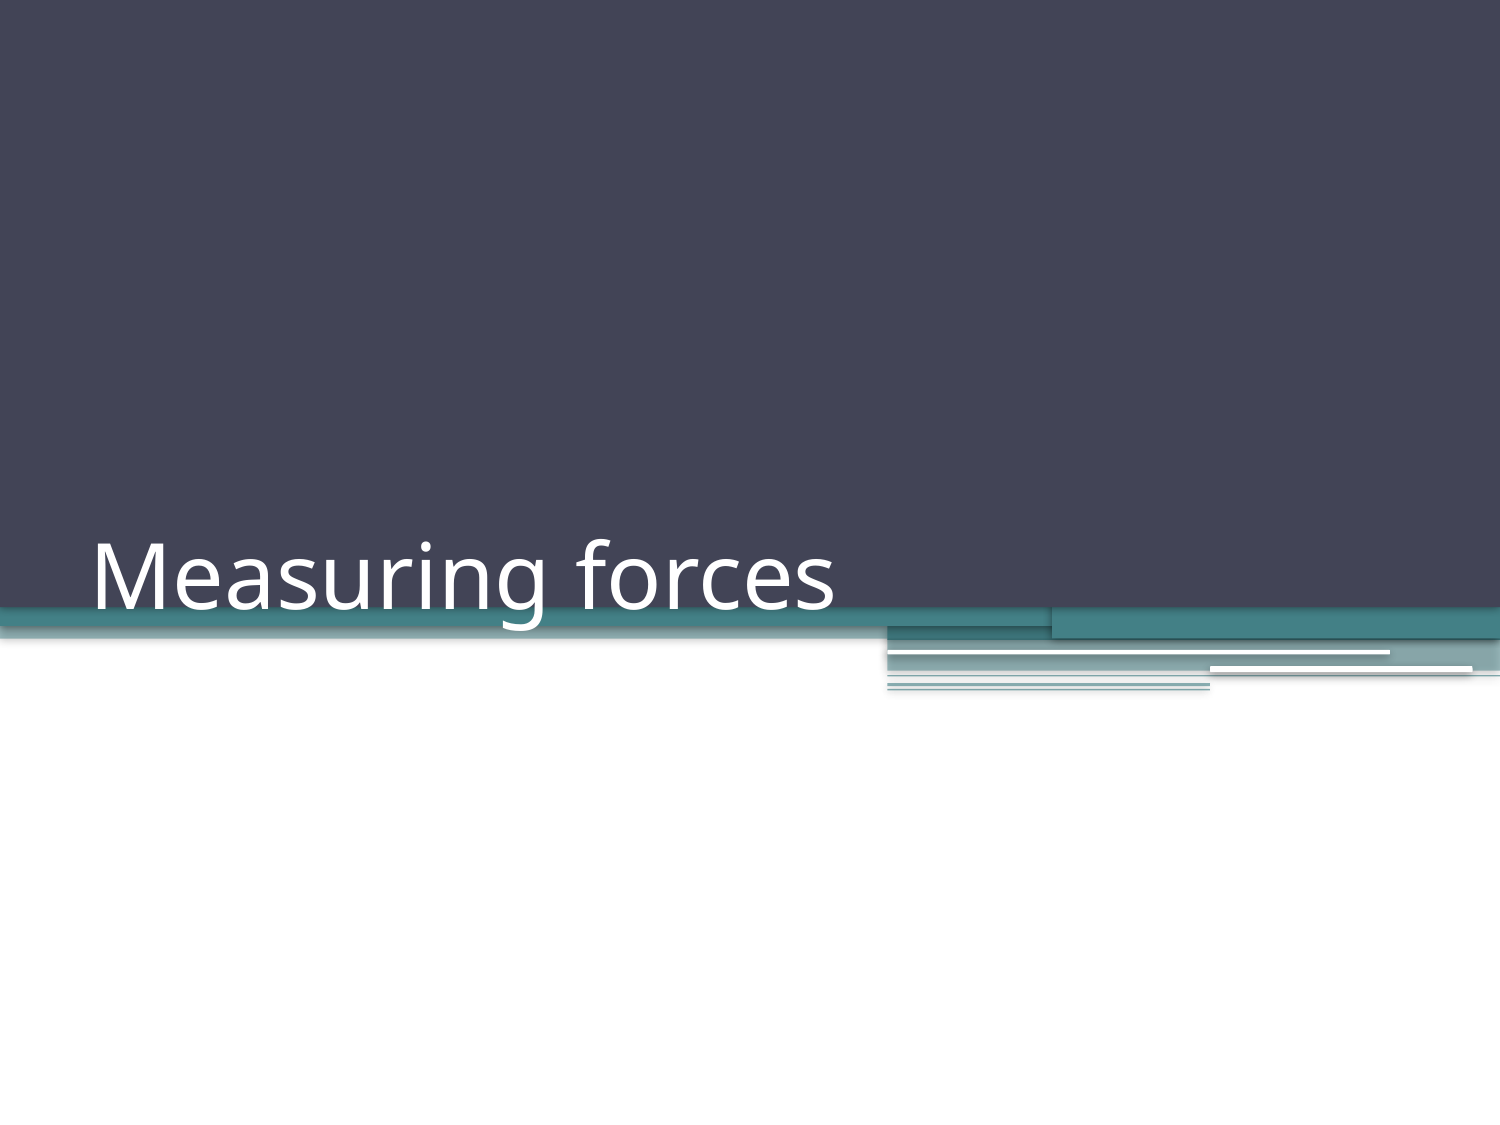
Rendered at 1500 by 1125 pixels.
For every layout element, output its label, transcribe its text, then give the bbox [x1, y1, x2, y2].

title Measuring forces [75, 394, 1463, 636]
